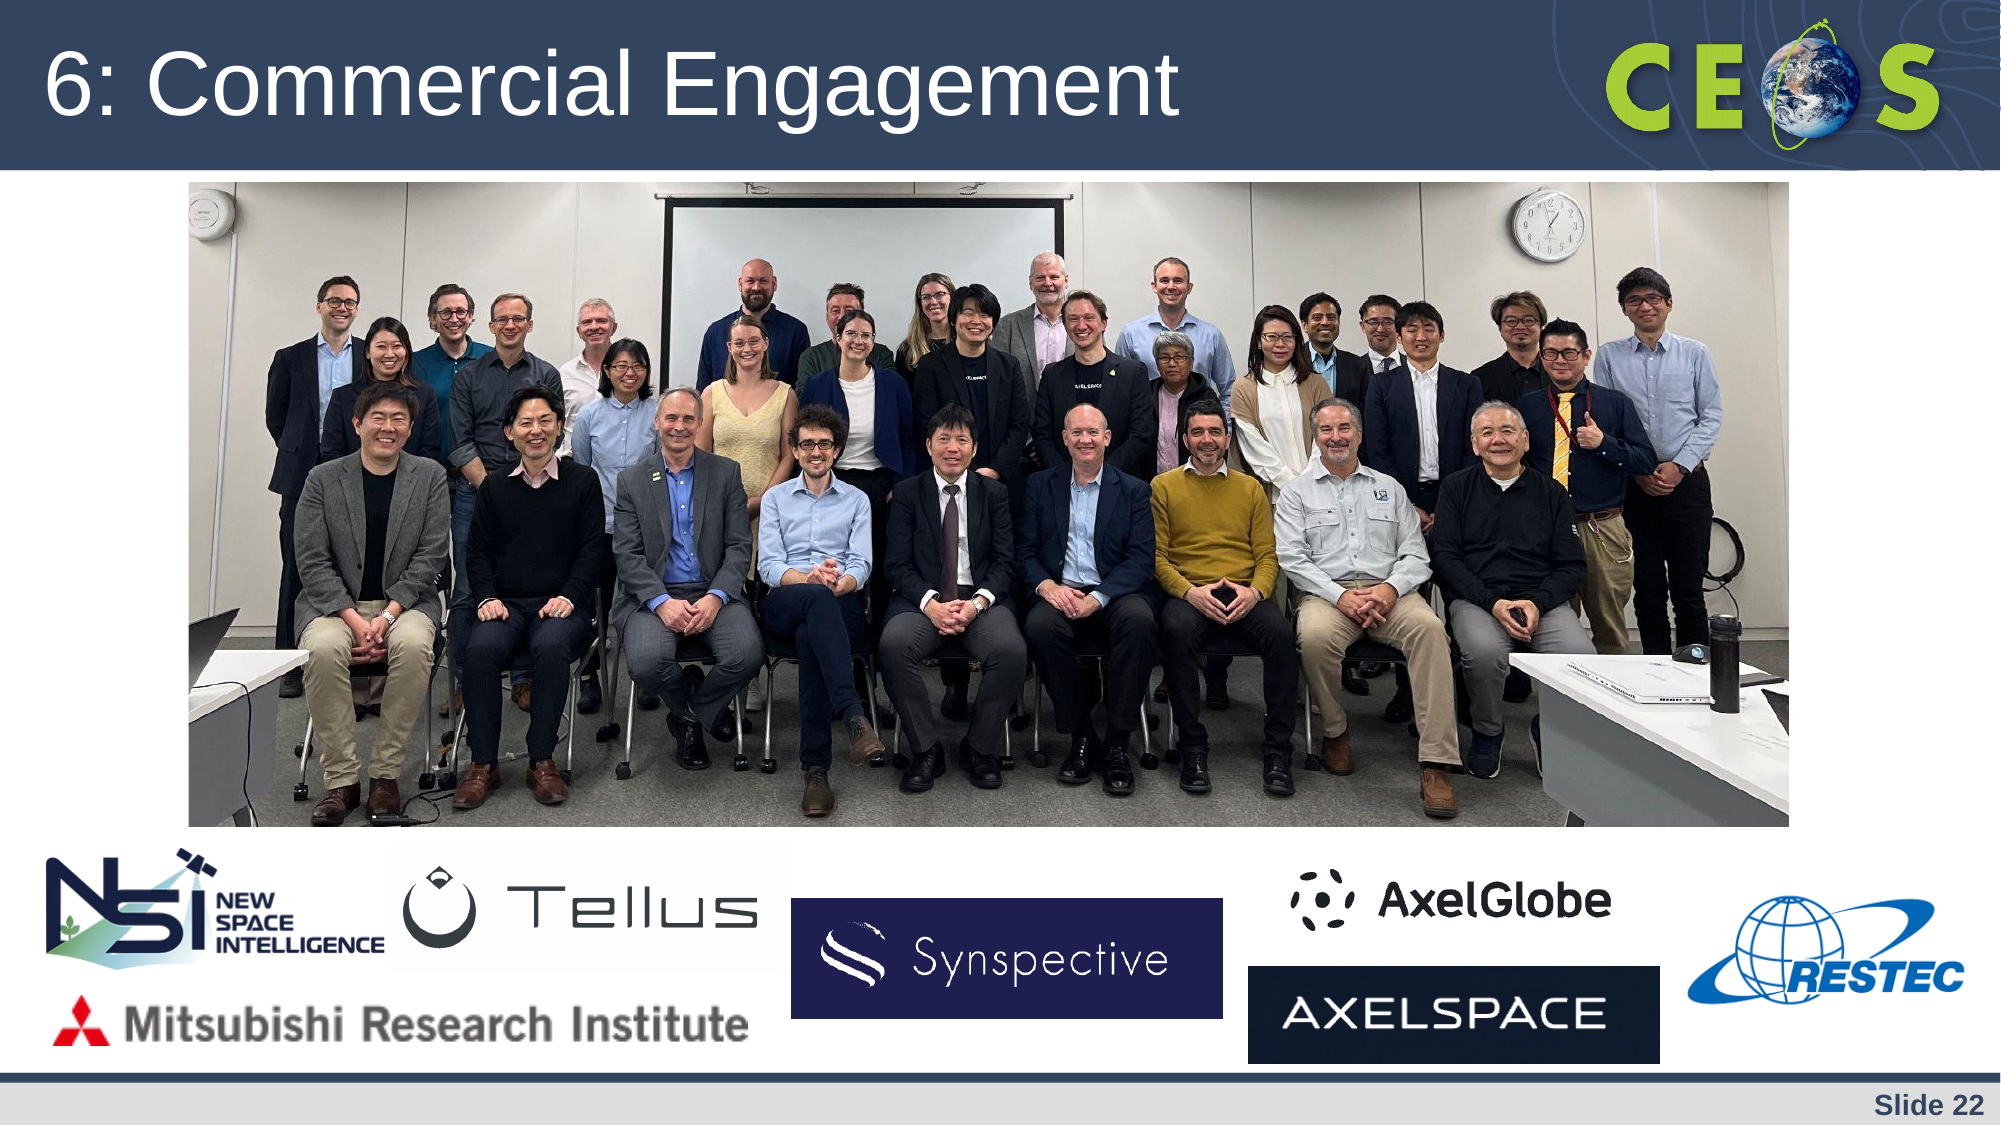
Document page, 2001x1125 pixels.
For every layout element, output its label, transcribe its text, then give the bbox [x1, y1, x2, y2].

picture [53, 995, 748, 1046]
picture [30, 844, 1223, 1020]
title 6: Commercial Engagement [28, 28, 1569, 157]
picture [188, 181, 1790, 827]
picture [1683, 856, 1969, 1047]
picture [1248, 838, 1660, 1064]
picture [1606, 18, 1939, 150]
